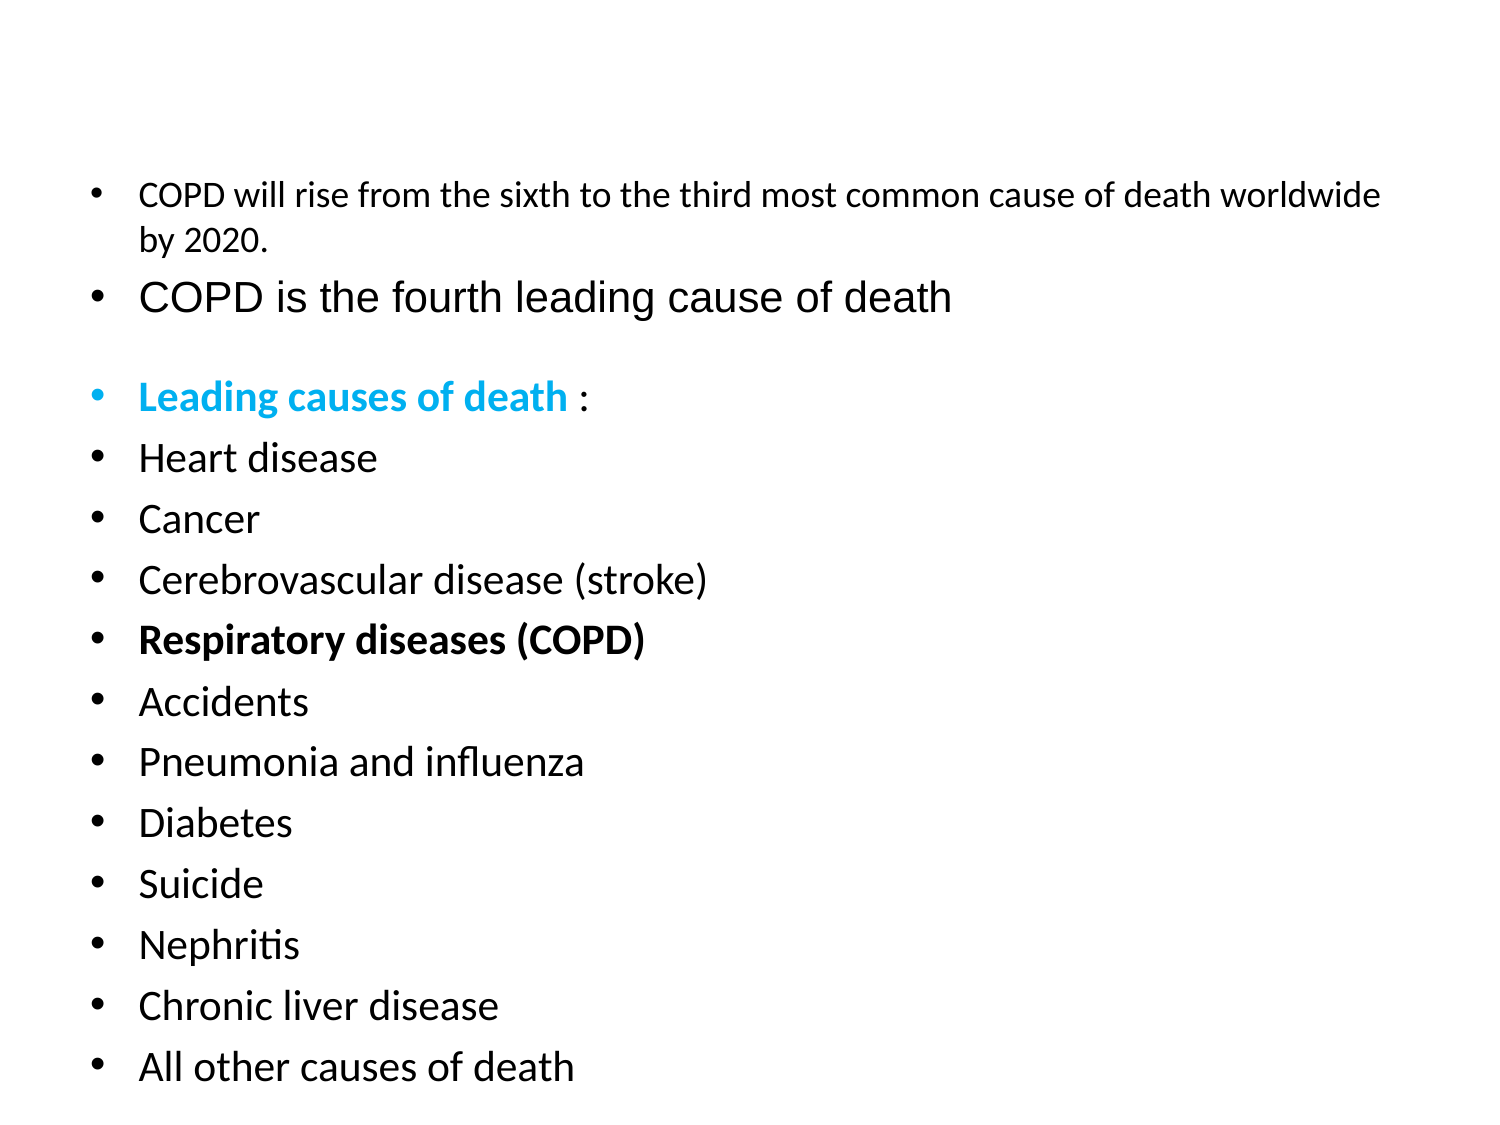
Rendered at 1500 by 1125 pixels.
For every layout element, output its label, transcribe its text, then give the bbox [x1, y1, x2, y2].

list COPD will rise from the sixth to the third most common cause of death worldwide by 2020. COPD is the fourth leading cause of death Leading causes of death : Heart disease Cancer Cerebrovascular disease (stroke) Respiratory diseases (COPD) Accidents Pneumonia and influenza Diabetes Suicide Nephritis Chronic liver disease All other causes of death [74, 162, 1426, 1101]
